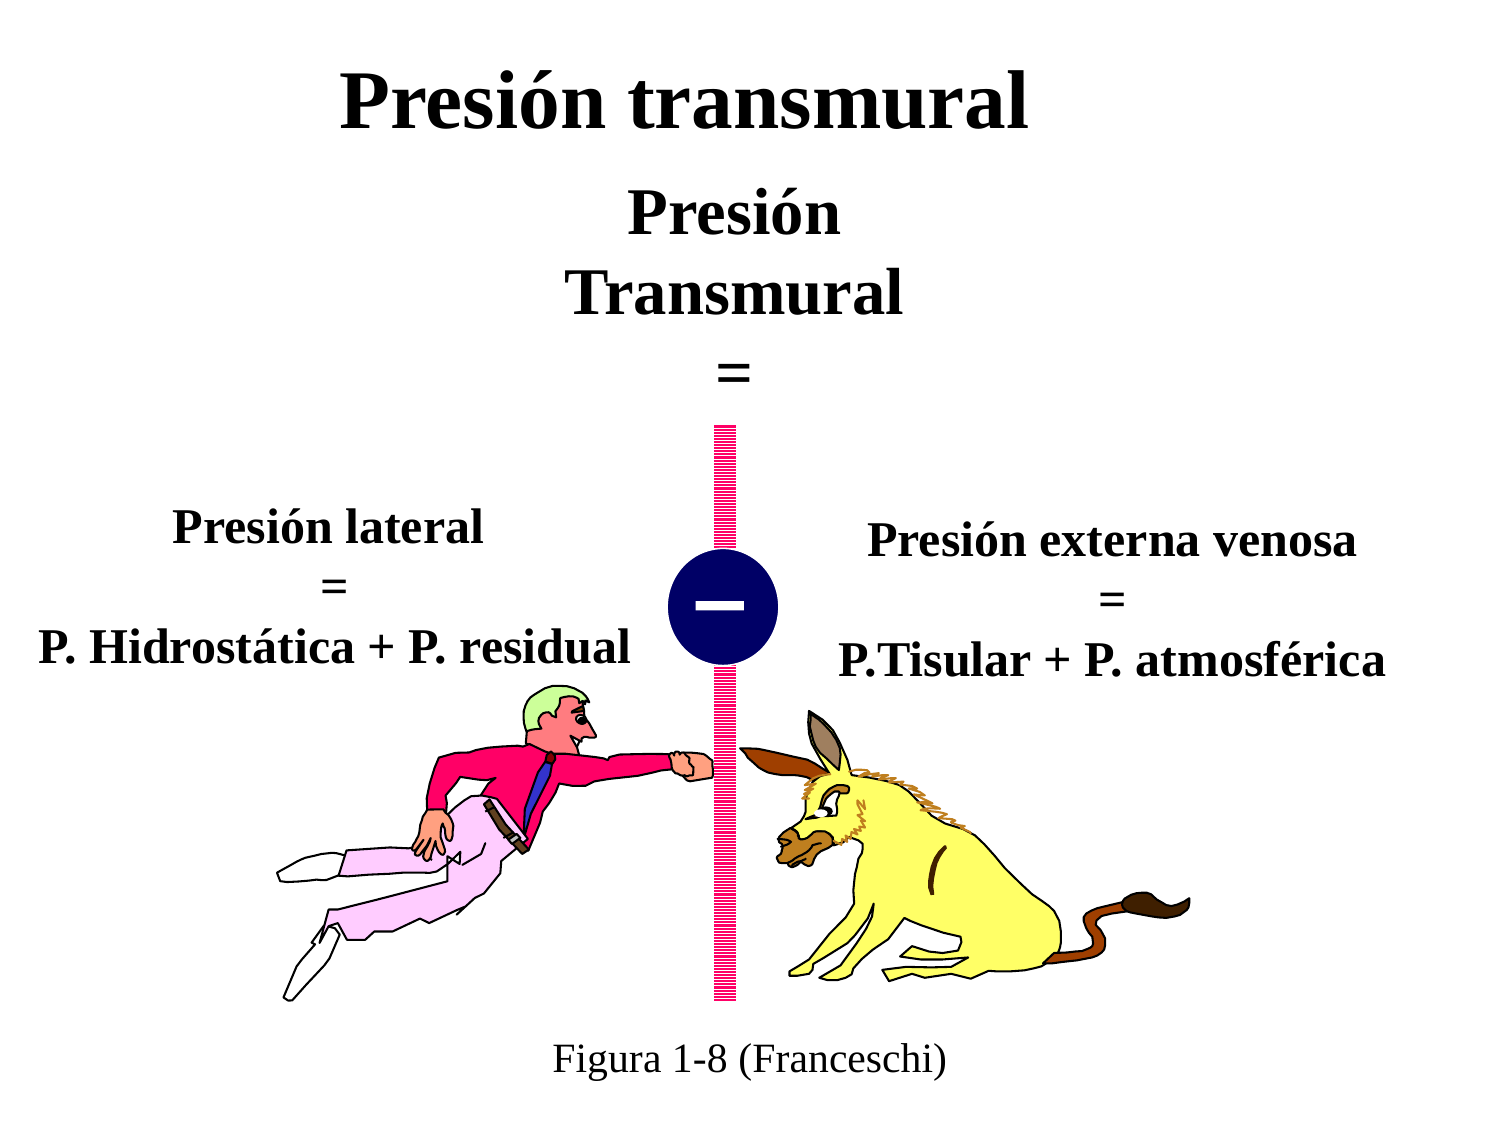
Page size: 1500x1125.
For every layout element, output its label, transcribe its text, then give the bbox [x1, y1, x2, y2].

text_box Presión externa venosa = P.Tisular + P. atmosférica [800, 498, 1425, 694]
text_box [276, 685, 714, 1001]
text_box Presión lateral = P. Hidrostática + P. residual [14, 485, 656, 681]
text_box Presión transmural [325, 38, 1046, 153]
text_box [666, 548, 780, 666]
text_box Figura 1-8 (Franceschi) [490, 1023, 1010, 1089]
text_box Presión Transmural = [525, 160, 944, 416]
text_box [714, 674, 737, 1001]
text_box [714, 423, 737, 546]
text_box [738, 710, 1190, 982]
